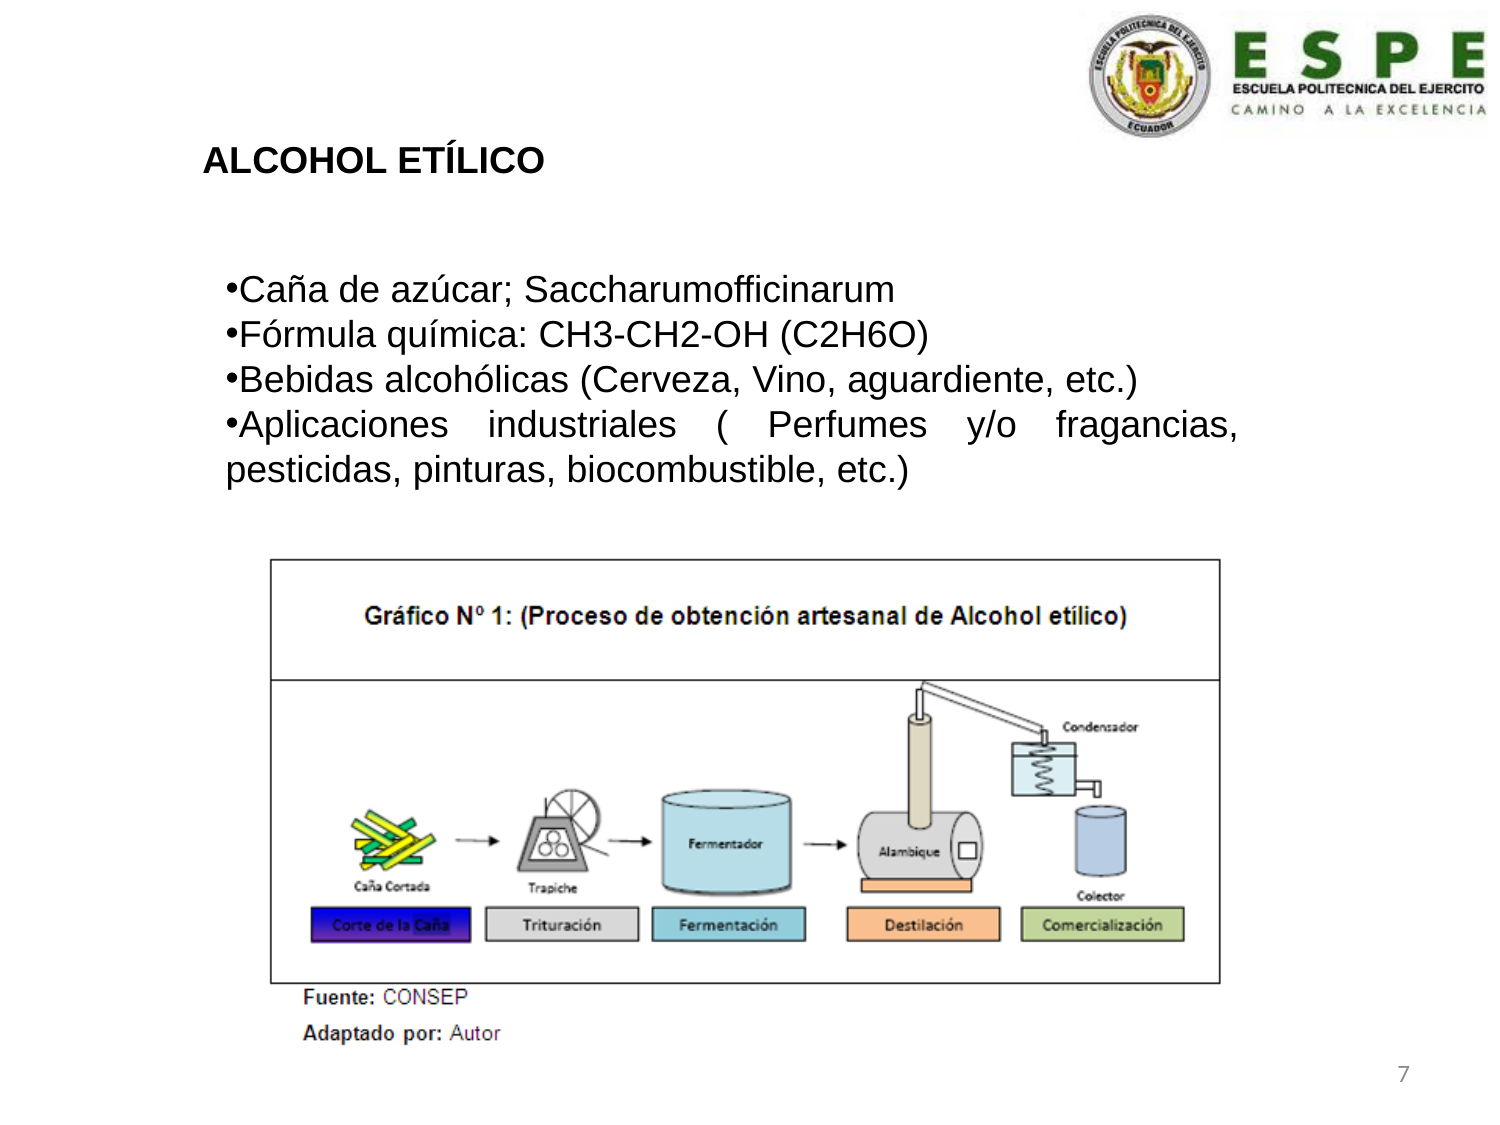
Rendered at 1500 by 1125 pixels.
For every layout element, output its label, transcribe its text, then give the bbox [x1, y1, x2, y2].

picture [234, 527, 1243, 1079]
slide_number 7 [1074, 1042, 1425, 1103]
picture [1077, 11, 1489, 141]
text_box ALCOHOL ETÍLICO [187, 128, 786, 189]
text_box Caña de azúcar; Saccharumofficinarum Fórmula química: CH3-CH2-OH (C2H6O) Bebidas alcohólicas (Cerveza, Vino, aguardiente, etc.) Aplicaciones industriales ( Perfumes y/o fragancias, pesticidas, pinturas, biocombustible, etc.) [210, 257, 1254, 543]
